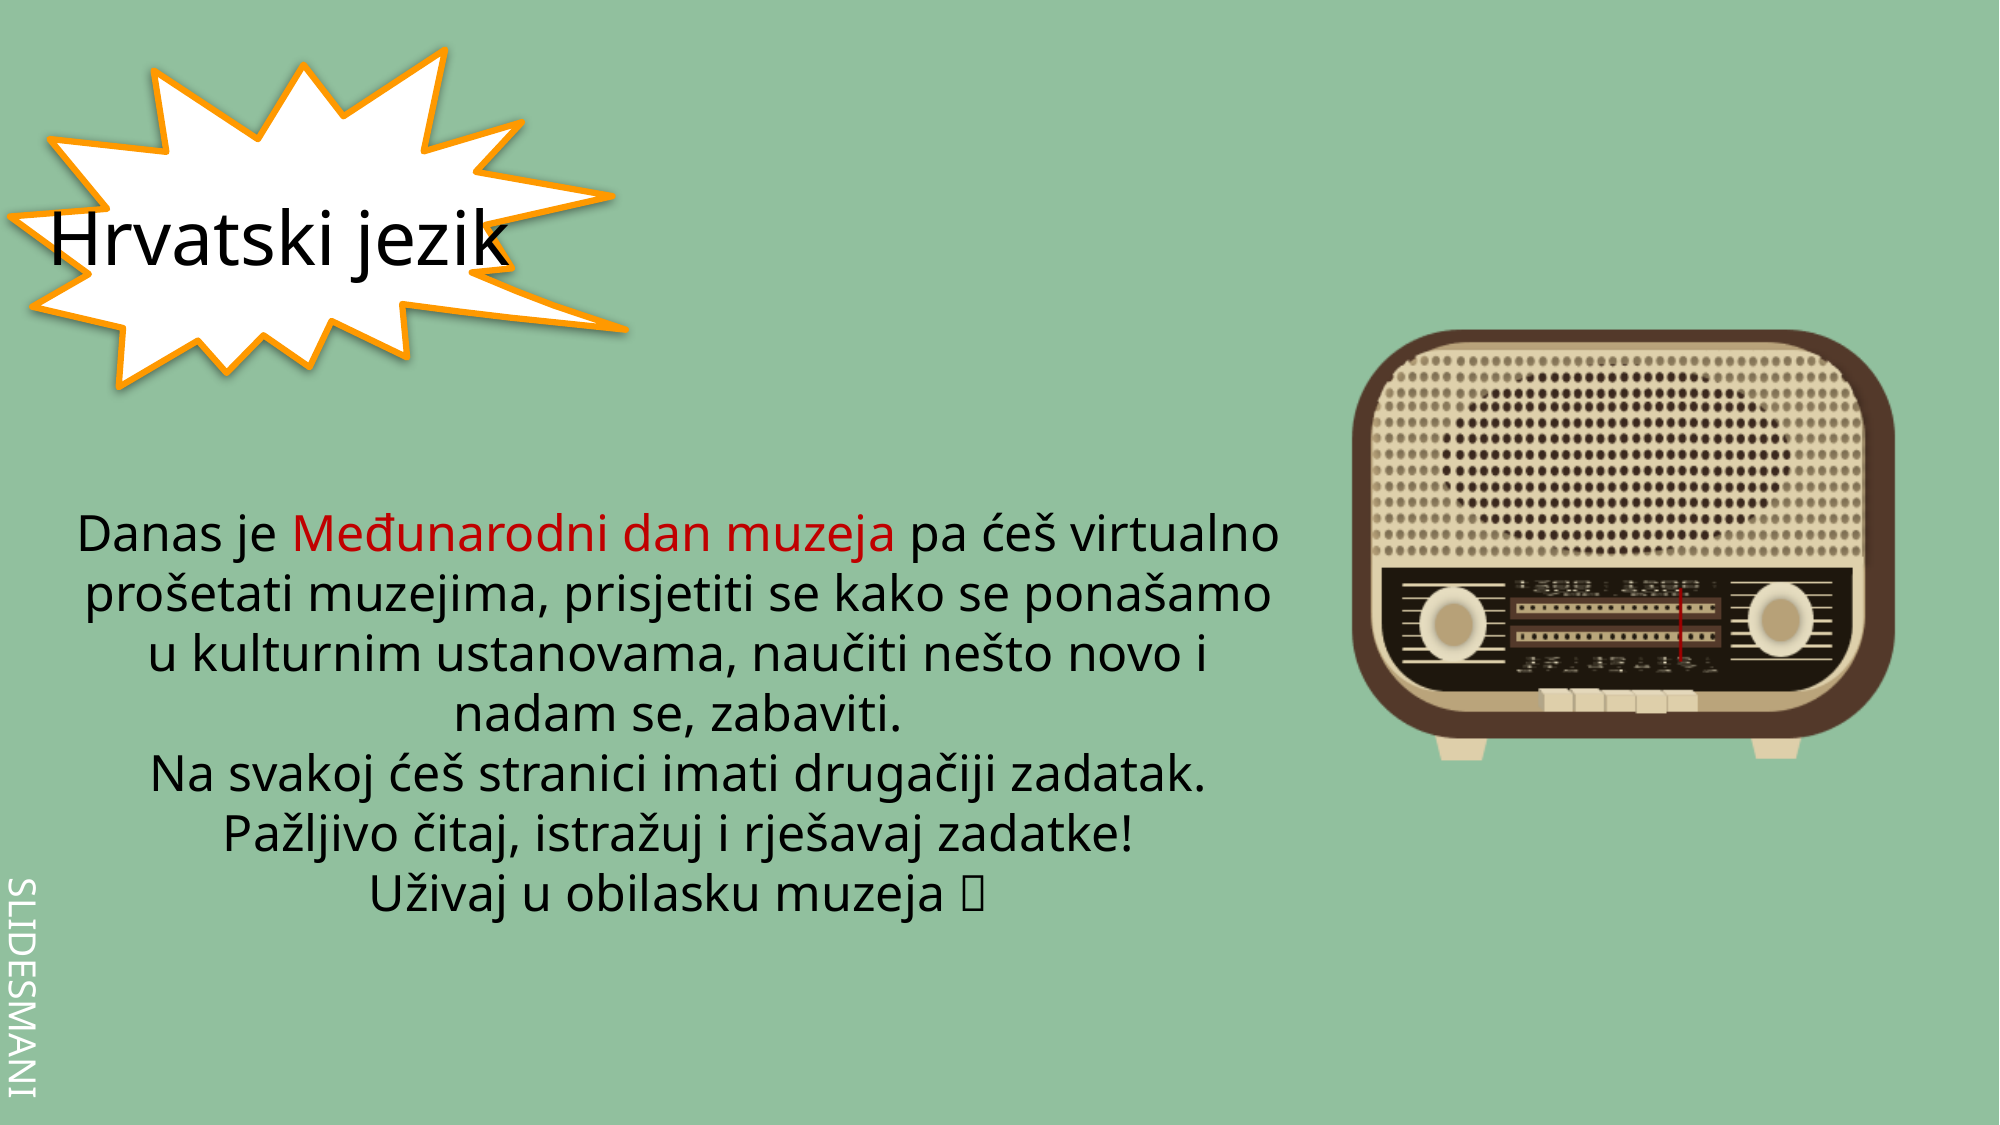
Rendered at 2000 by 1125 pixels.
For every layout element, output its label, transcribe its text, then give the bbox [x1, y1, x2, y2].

picture [1331, 297, 1914, 781]
text_box [49, 49, 522, 175]
text_box [554, 185, 613, 210]
text_box [554, 305, 626, 330]
text_box Danas je Međunarodni dan muzeja pa ćeš virtualno prošetati muzejima, prisjetiti se kako se ponašamo u kulturnim ustanovama, naučiti nešto novo i nadam se, zabaviti. Na svakoj ćeš stranici imati drugačiji zadatak. Pažljivo čitaj, istražuj i rješavaj zadatke! Uživaj u obilasku muzeja  [51, 486, 1307, 781]
text_box Hrvatski jezik [3, 175, 554, 390]
